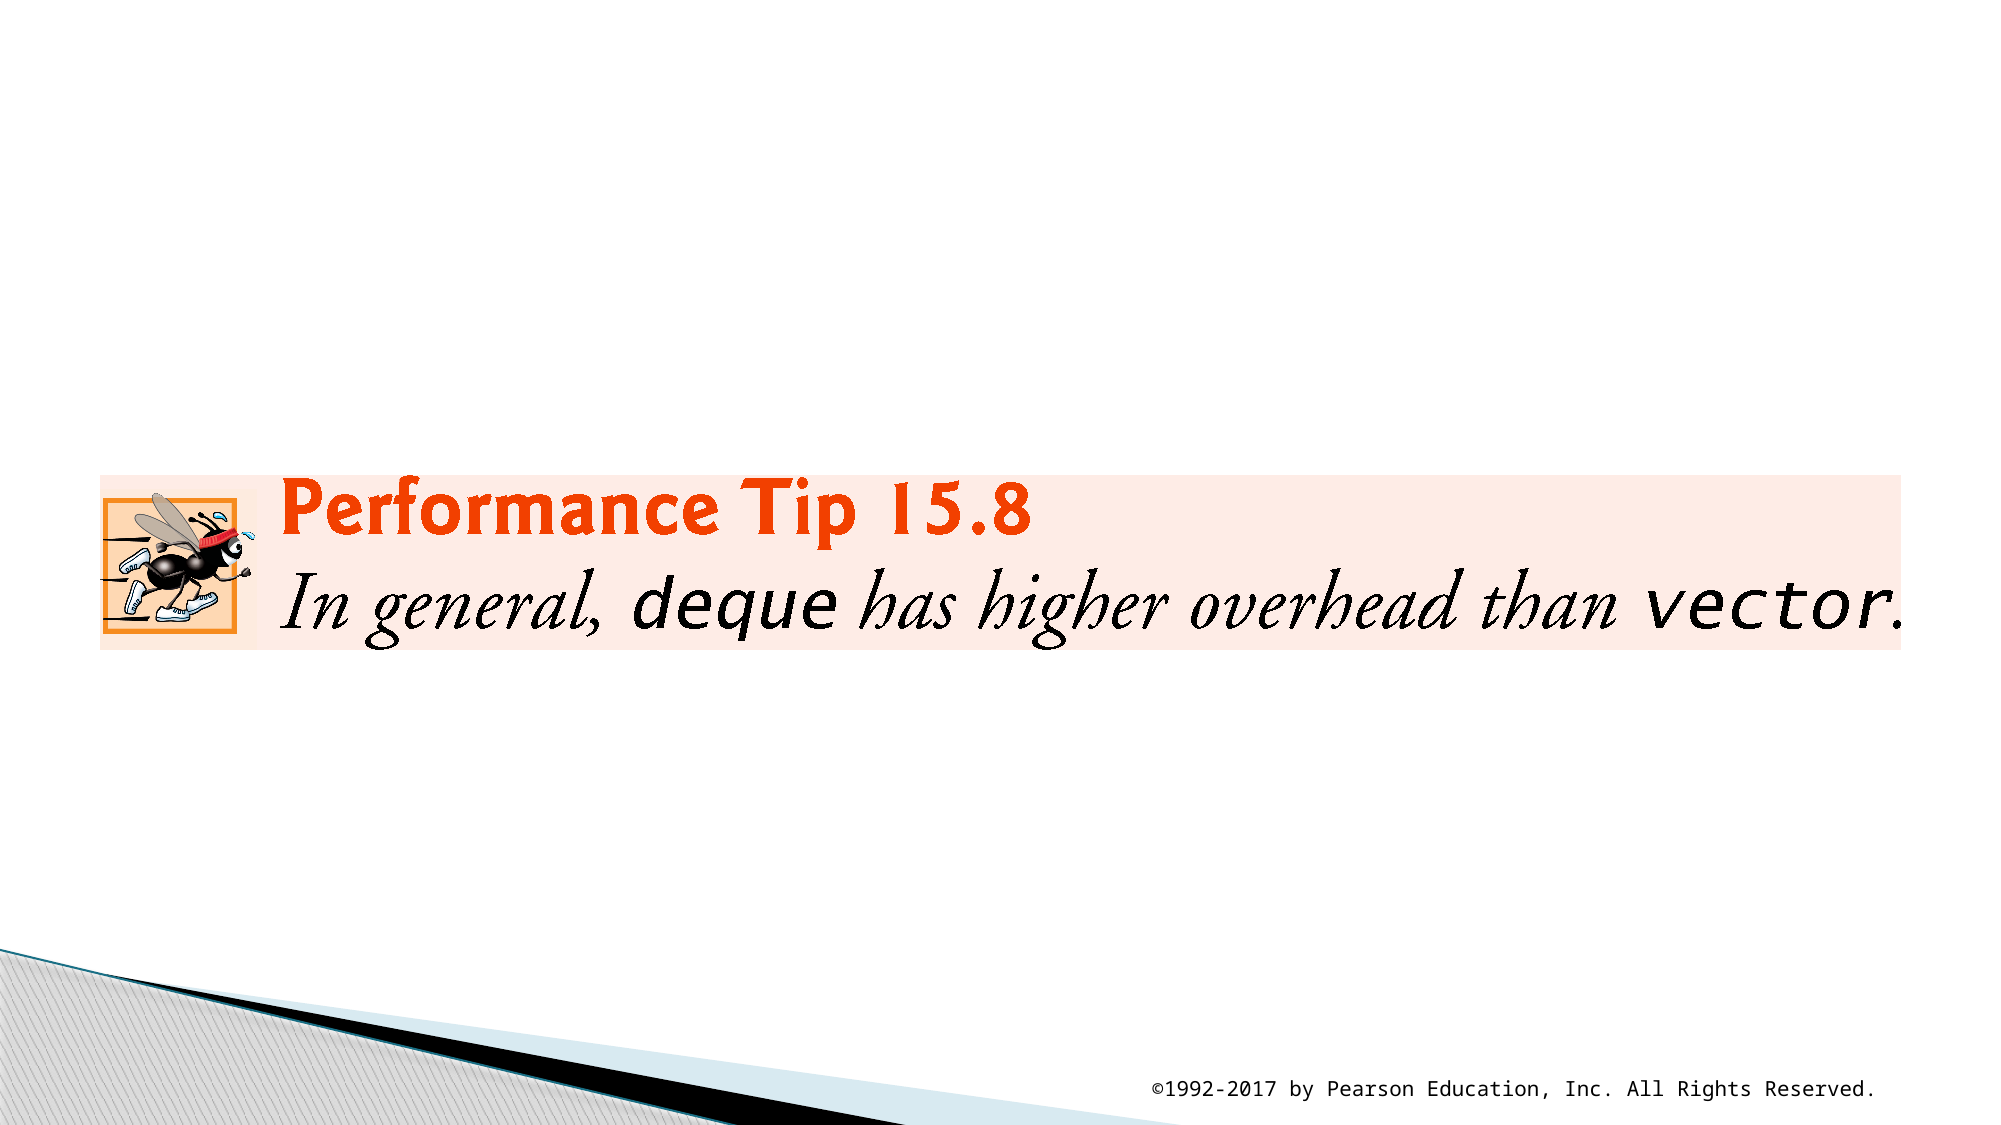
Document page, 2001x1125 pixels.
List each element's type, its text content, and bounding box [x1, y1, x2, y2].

footer ©1992-2017 by Pearson Education, Inc. All Rights Reserved. [866, 1051, 1892, 1112]
picture [0, 375, 2000, 750]
